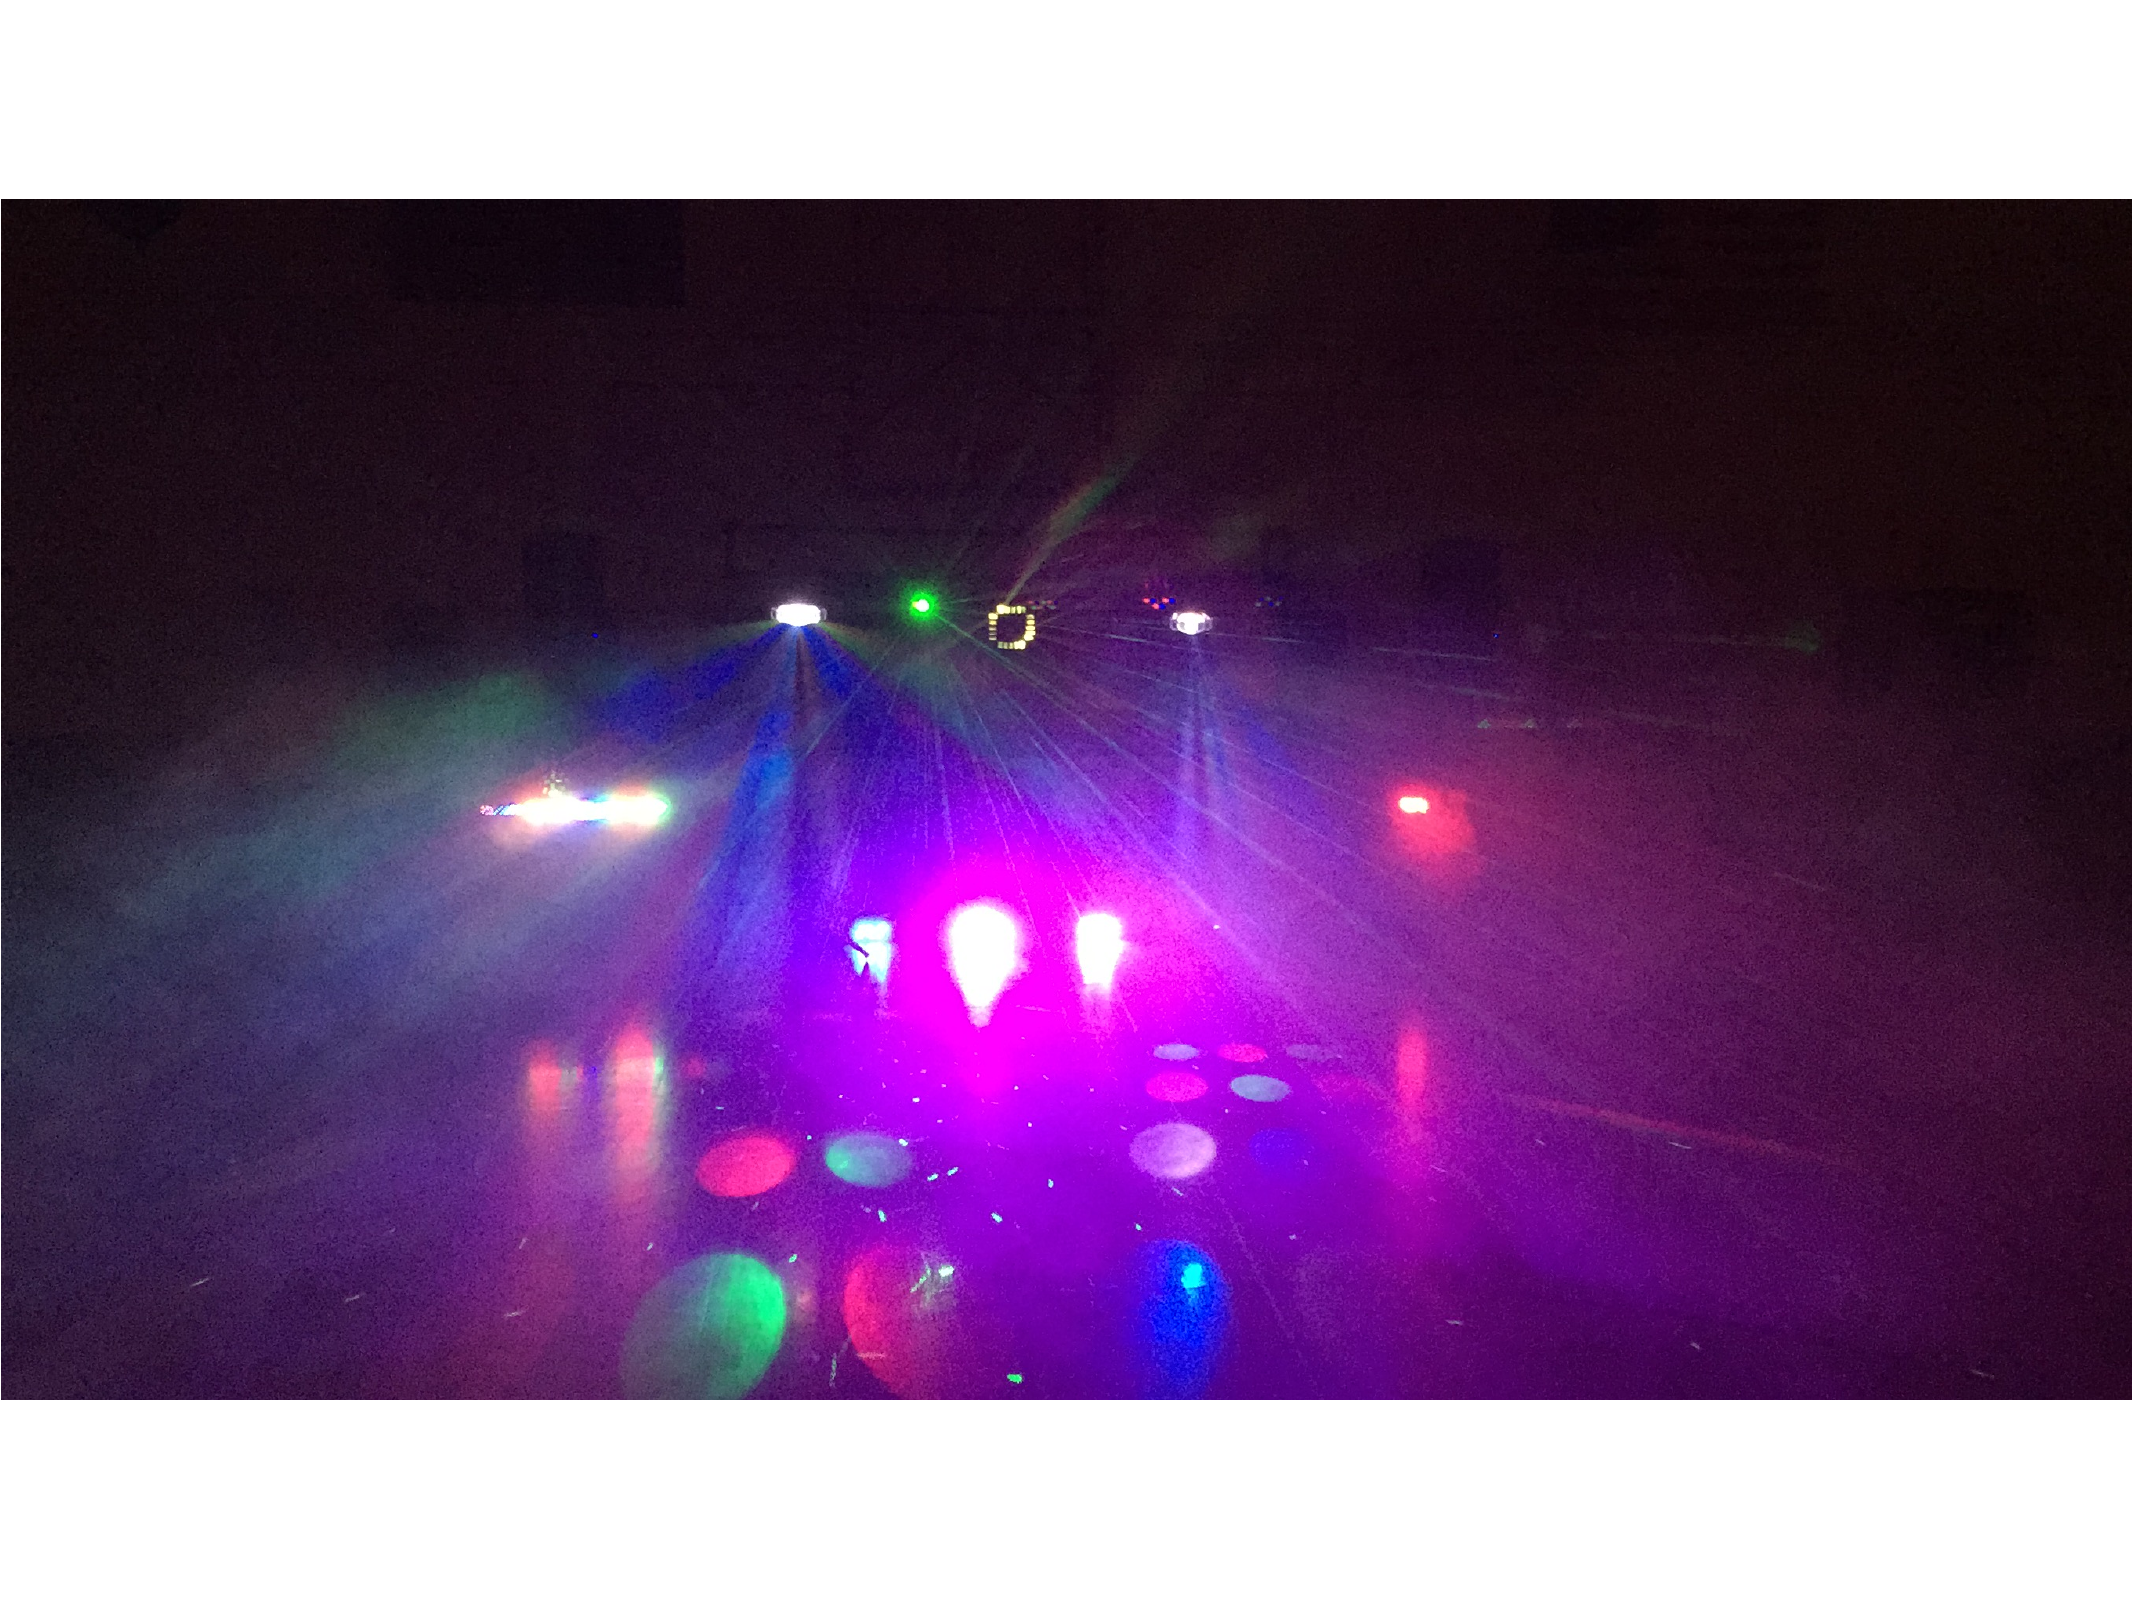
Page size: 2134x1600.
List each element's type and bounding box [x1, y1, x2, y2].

picture [1, 199, 2133, 1401]
